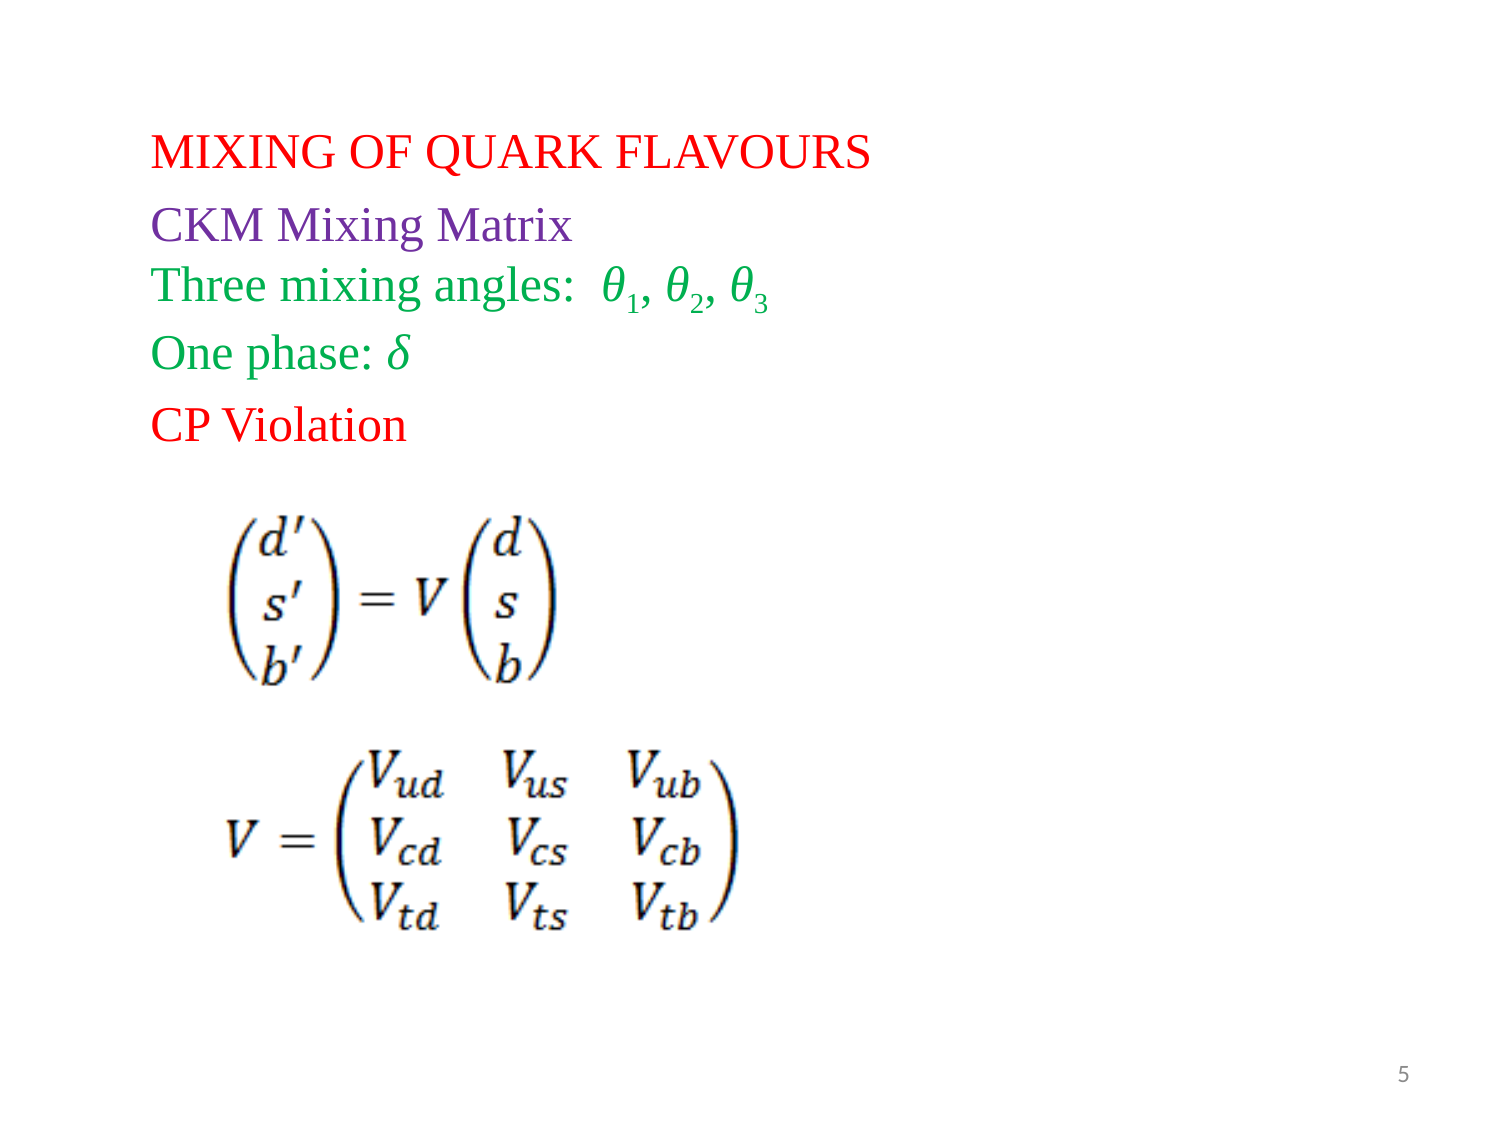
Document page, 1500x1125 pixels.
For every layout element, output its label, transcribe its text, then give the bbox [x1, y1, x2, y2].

text_box MIXING OF QUARK FLAVOURS CKM Mixing Matrix Three mixing angles: θ1, θ2, θ3 One phase: δ CP Violation [135, 111, 1258, 460]
picture [193, 479, 786, 958]
slide_number 5 [1074, 1042, 1425, 1103]
